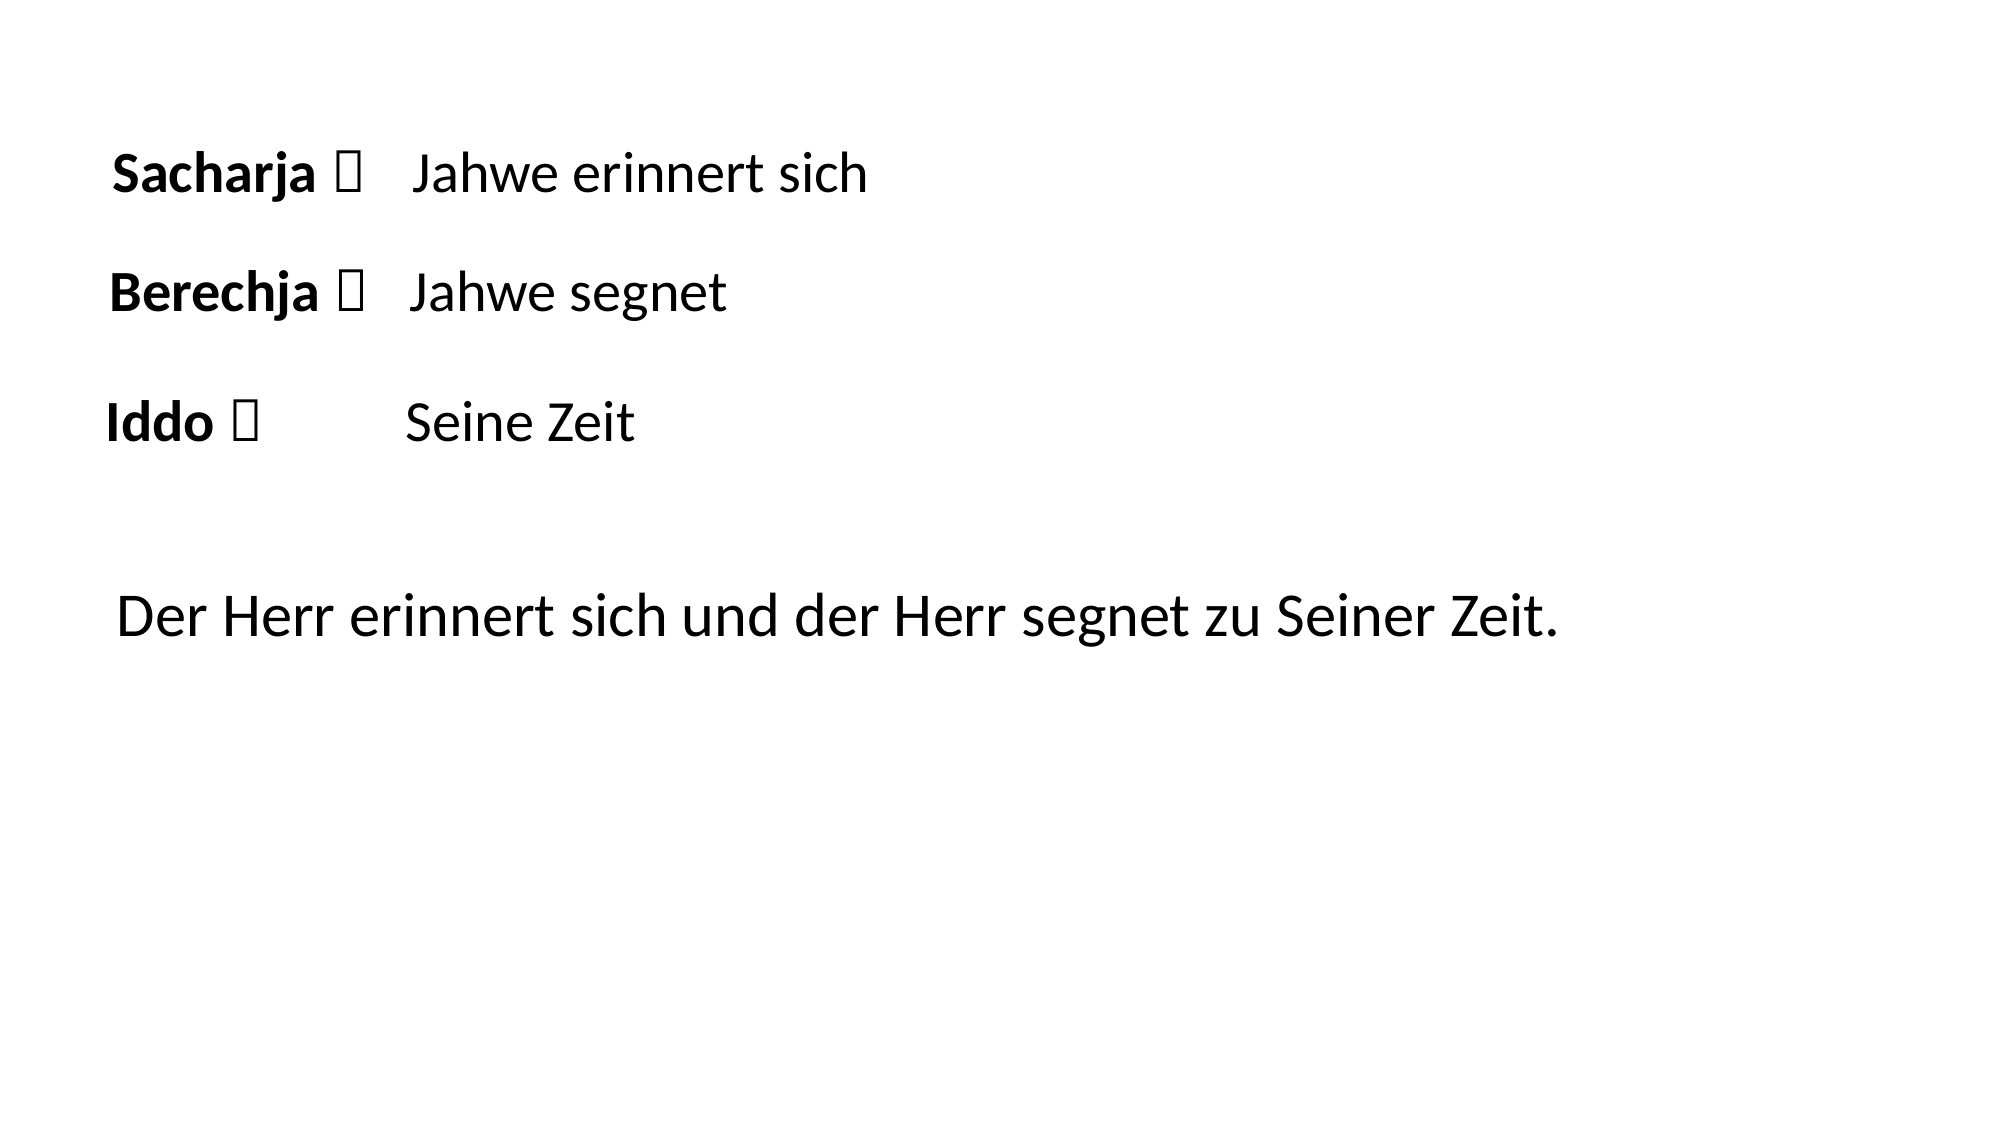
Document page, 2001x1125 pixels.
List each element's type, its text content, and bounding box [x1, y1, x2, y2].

text_box Der Herr erinnert sich und der Herr segnet zu Seiner Zeit. [102, 566, 1578, 657]
text_box Berechja  Jahwe segnet [94, 245, 743, 331]
text_box Iddo  Seine Zeit [90, 375, 651, 460]
text_box Sacharja  Jahwe erinnert sich [97, 126, 885, 212]
